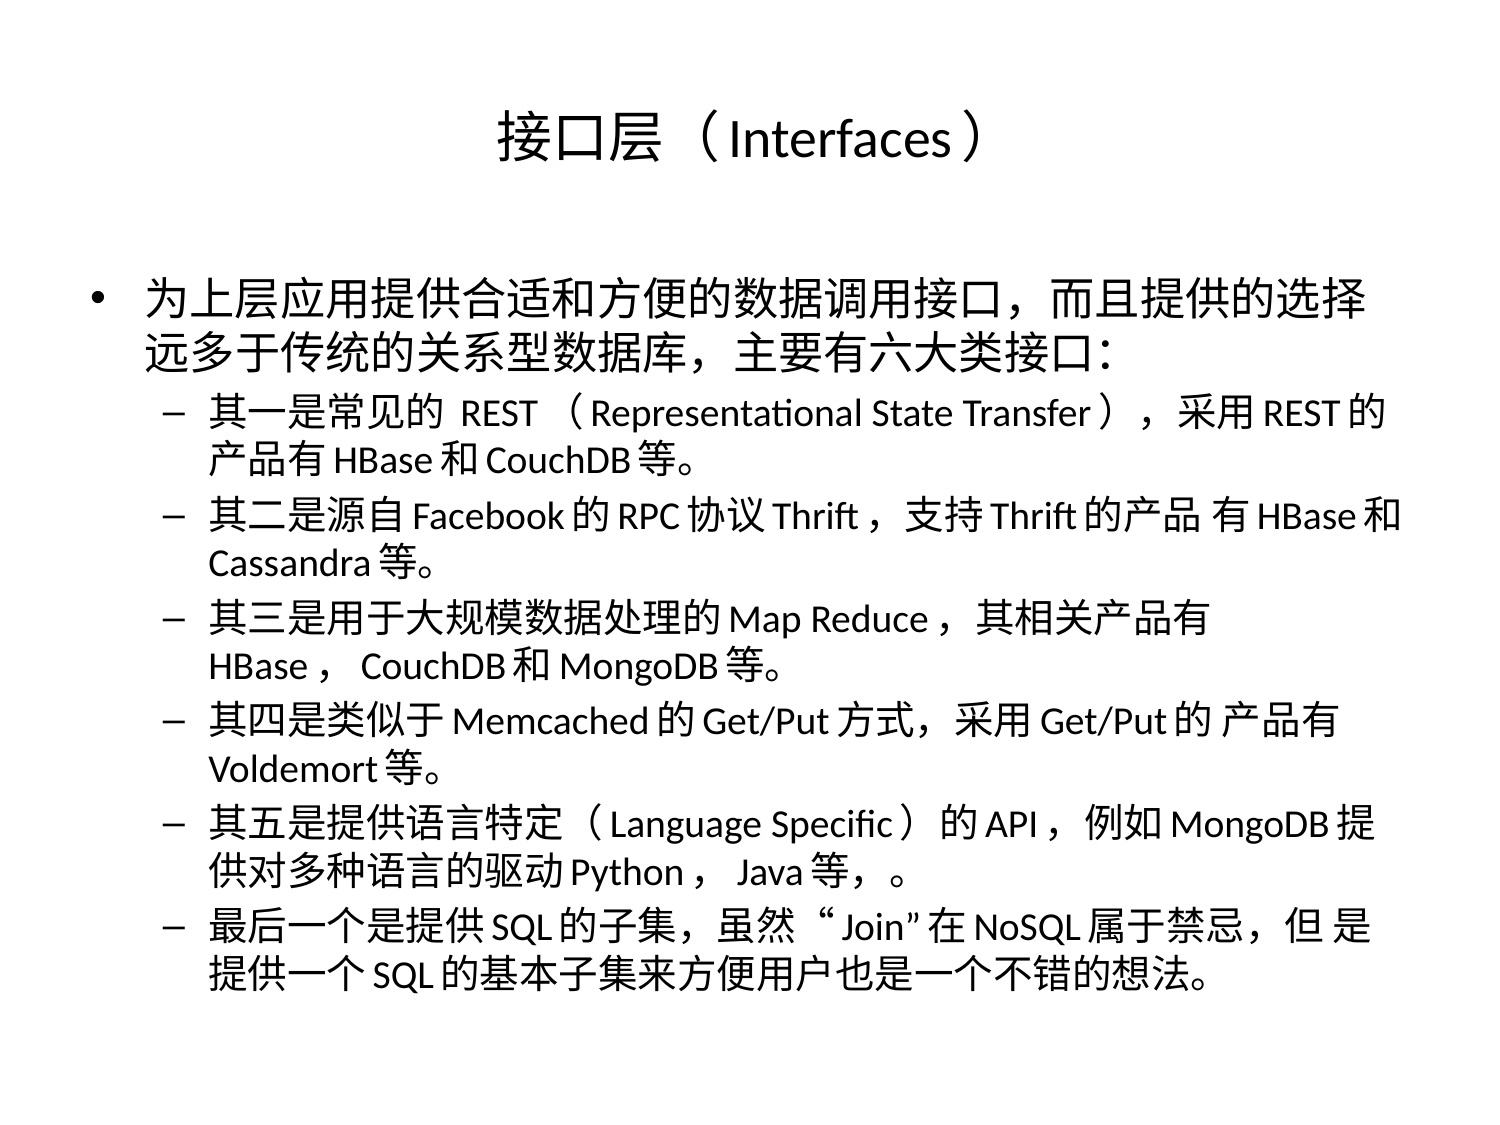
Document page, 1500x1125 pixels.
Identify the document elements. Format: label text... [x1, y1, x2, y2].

title 接口层（Interfaces） [82, 93, 1432, 245]
list 为上层应用提供合适和方便的数据调用接口，而且提供的选择远多于传统的关系型数据库，主要有六大类接口： 其一是常见的 REST（Representational State Transfer），采用REST的产品有HBase和CouchDB等。 其二是源自Facebook的RPC协议Thrift，支持Thrift的产品 有HBase和Cassandra等。 其三是用于大规模数据处理的Map Reduce，其相关产品有HBase，CouchDB和MongoDB等。 其四是类似于Memcached的Get/Put方式，采用Get/Put的 产品有Voldemort等。 其五是提供语言特定（Language Specific）的API，例如MongoDB提供对多种语言的驱动Python，Java等，。 最后一个是提供SQL的子集，虽然“Join”在NoSQL属于禁忌，但 是提供一个SQL的基本子集来方便用户也是一个不错的想法。 [75, 262, 1425, 1005]
